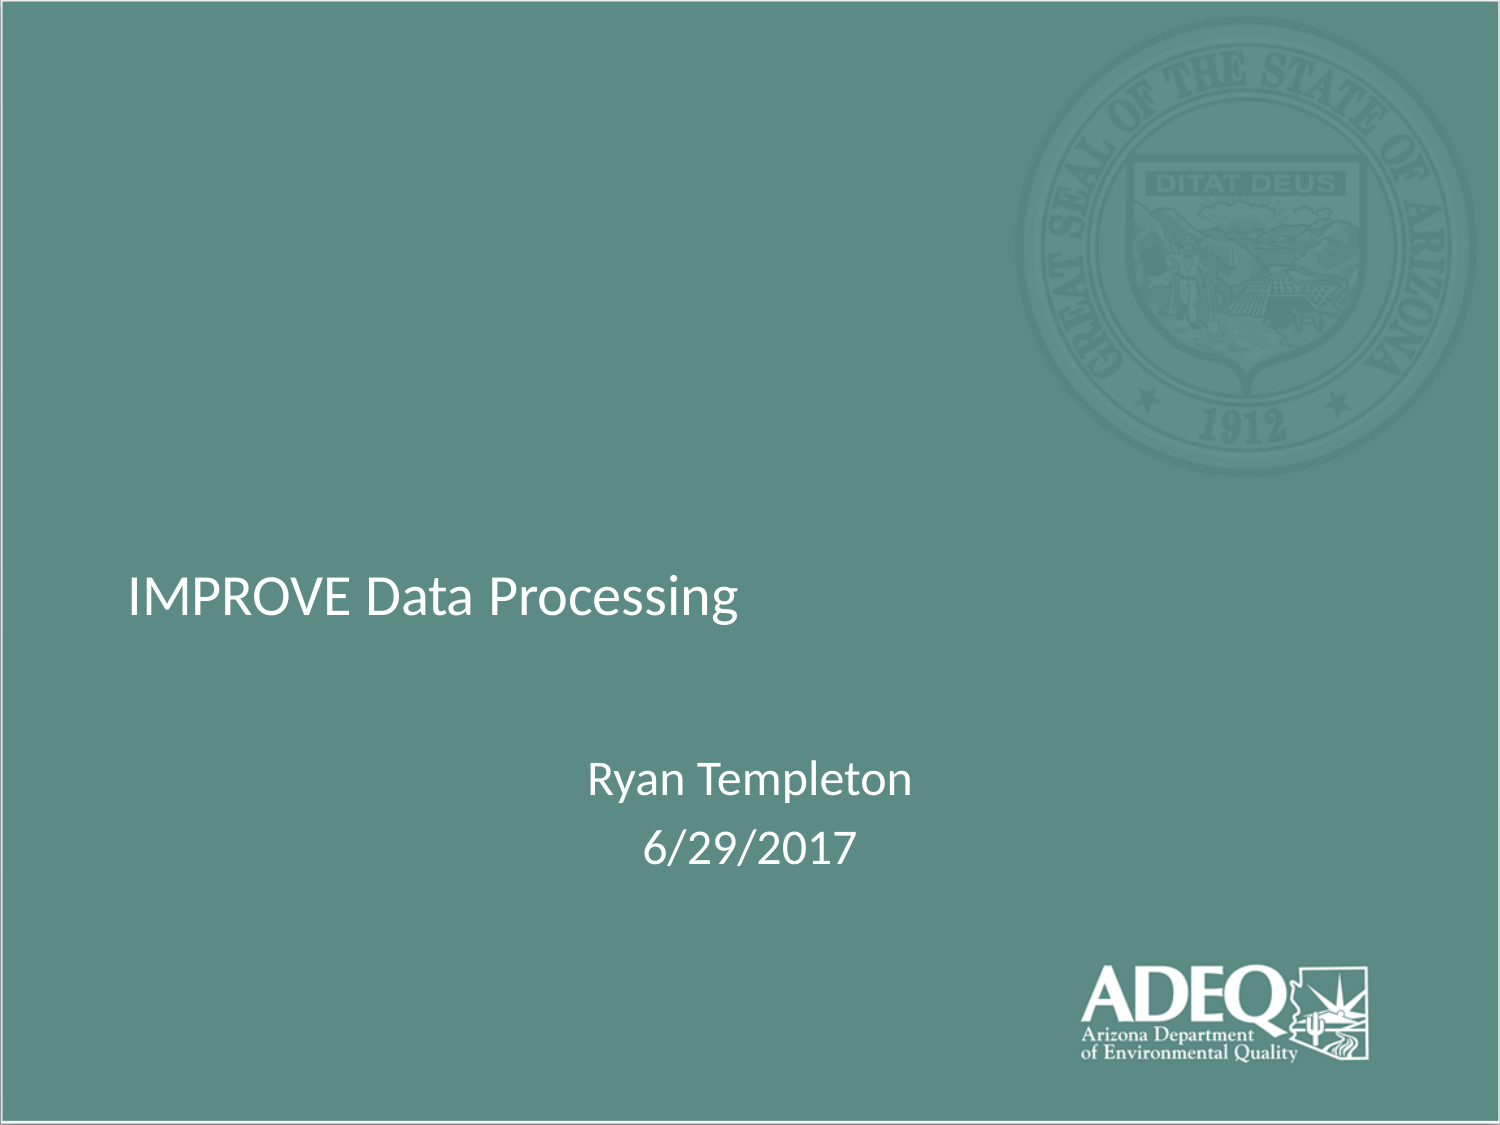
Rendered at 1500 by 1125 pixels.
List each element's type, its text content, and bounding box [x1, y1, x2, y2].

subtitle Ryan Templeton 6/29/2017 [225, 737, 1275, 925]
picture [0, 0, 1500, 1125]
title IMPROVE Data Processing [112, 471, 1388, 713]
